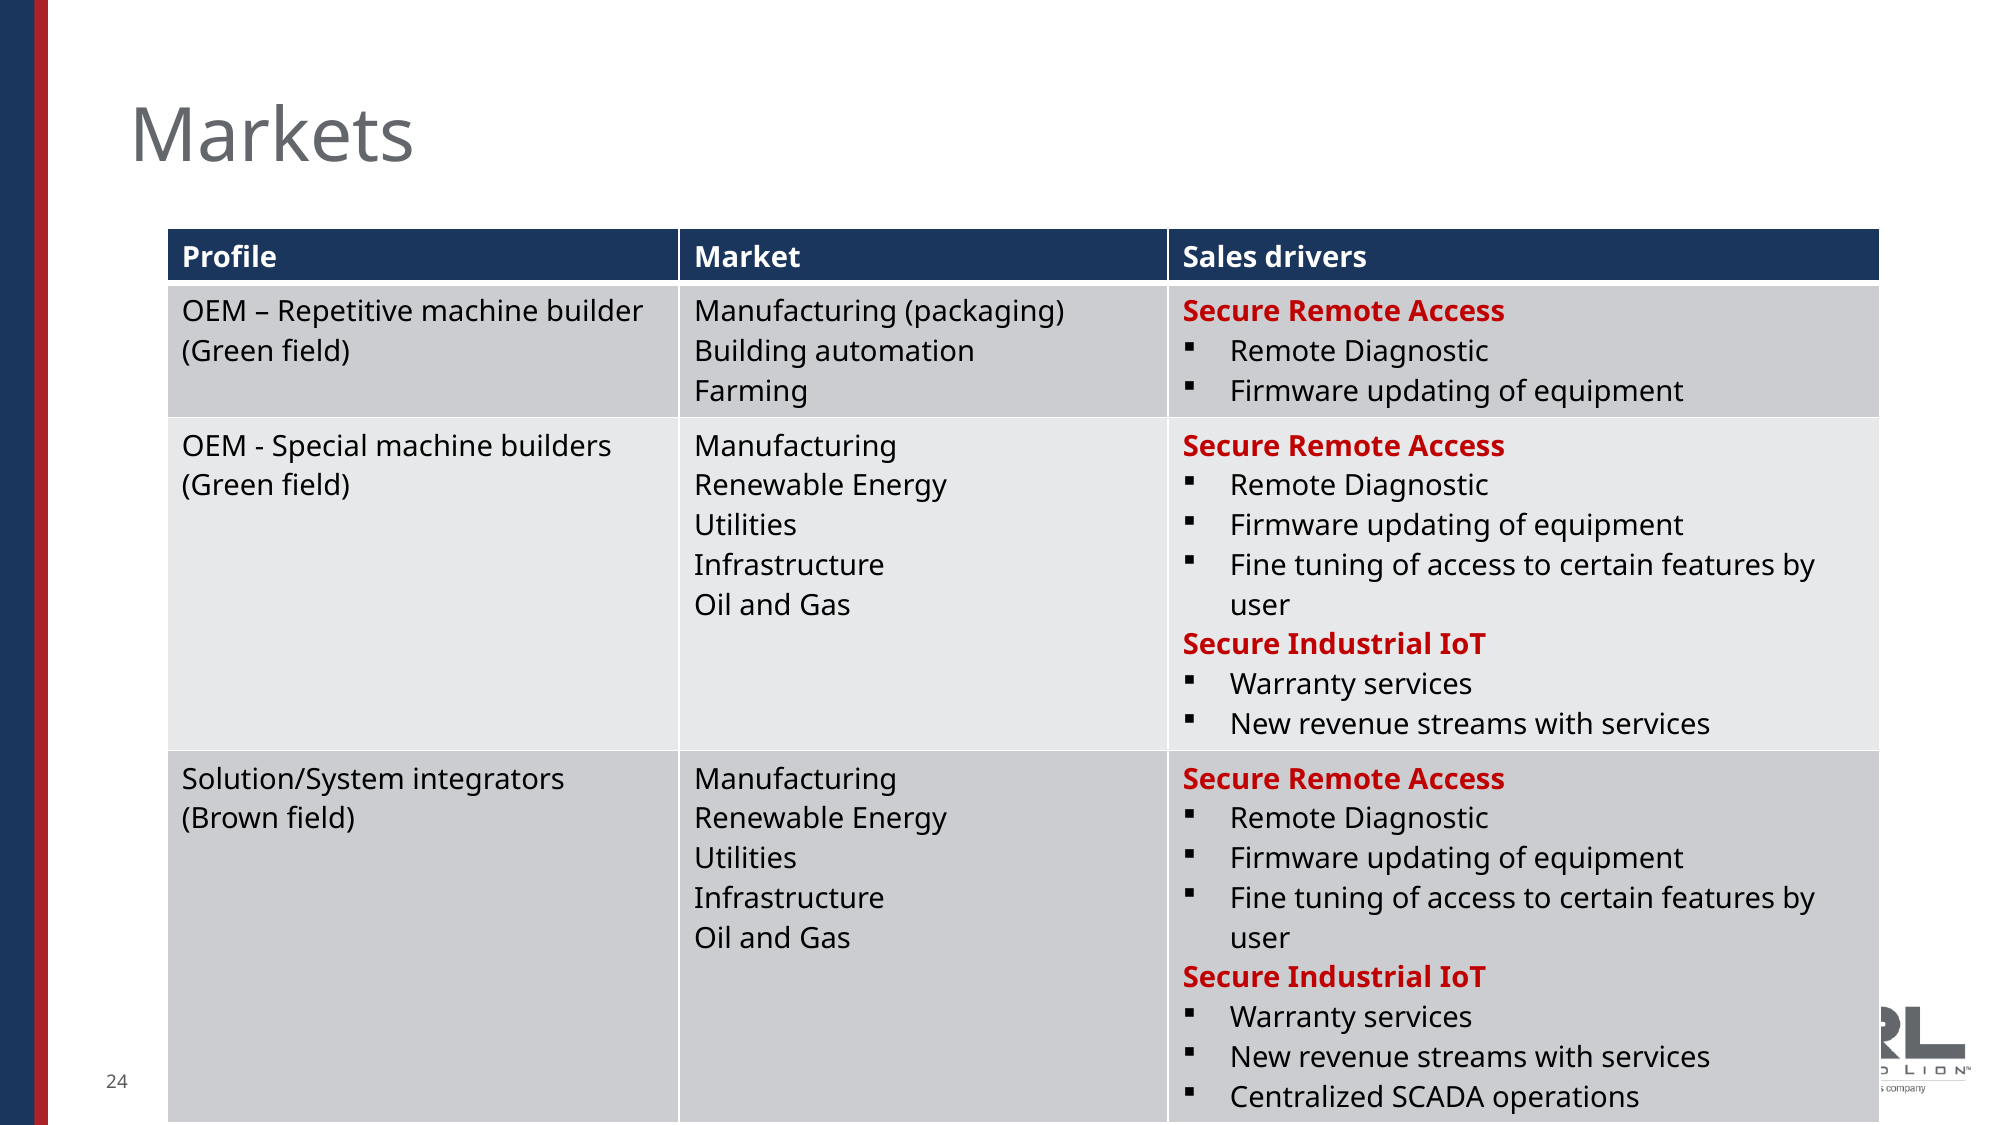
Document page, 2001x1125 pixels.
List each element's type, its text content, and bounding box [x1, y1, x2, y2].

table_cell Manufacturing (packaging) Building automation Farming [680, 286, 1167, 417]
table_cell OEM - Special machine builders (Green field) [168, 418, 678, 750]
table_header Profile [168, 229, 678, 280]
table_header Sales drivers [1169, 229, 1879, 280]
table_cell Secure Remote Access Remote Diagnostic Firmware updating of equipment Fine tuning of access to certain features by user Secure Industrial IoT Warranty services New revenue streams with services Centralized SCADA operations [1169, 751, 1879, 1122]
table_cell Solution/System integrators (Brown field) [168, 751, 678, 1122]
table_cell Manufacturing Renewable Energy Utilities Infrastructure Oil and Gas [680, 418, 1167, 750]
table_cell Secure Remote Access Remote Diagnostic Firmware updating of equipment Fine tuning of access to certain features by user Secure Industrial IoT Warranty services New revenue streams with services [1169, 418, 1879, 750]
table_header Market [680, 229, 1167, 280]
table_cell Secure Remote Access Remote Diagnostic Firmware updating of equipment [1169, 286, 1879, 417]
picture [1881, 1000, 1975, 1098]
table_cell OEM – Repetitive machine builder (Green field) [168, 286, 678, 417]
table_cell Manufacturing Renewable Energy Utilities Infrastructure Oil and Gas [680, 751, 1167, 1122]
list Markets [114, 0, 1909, 185]
